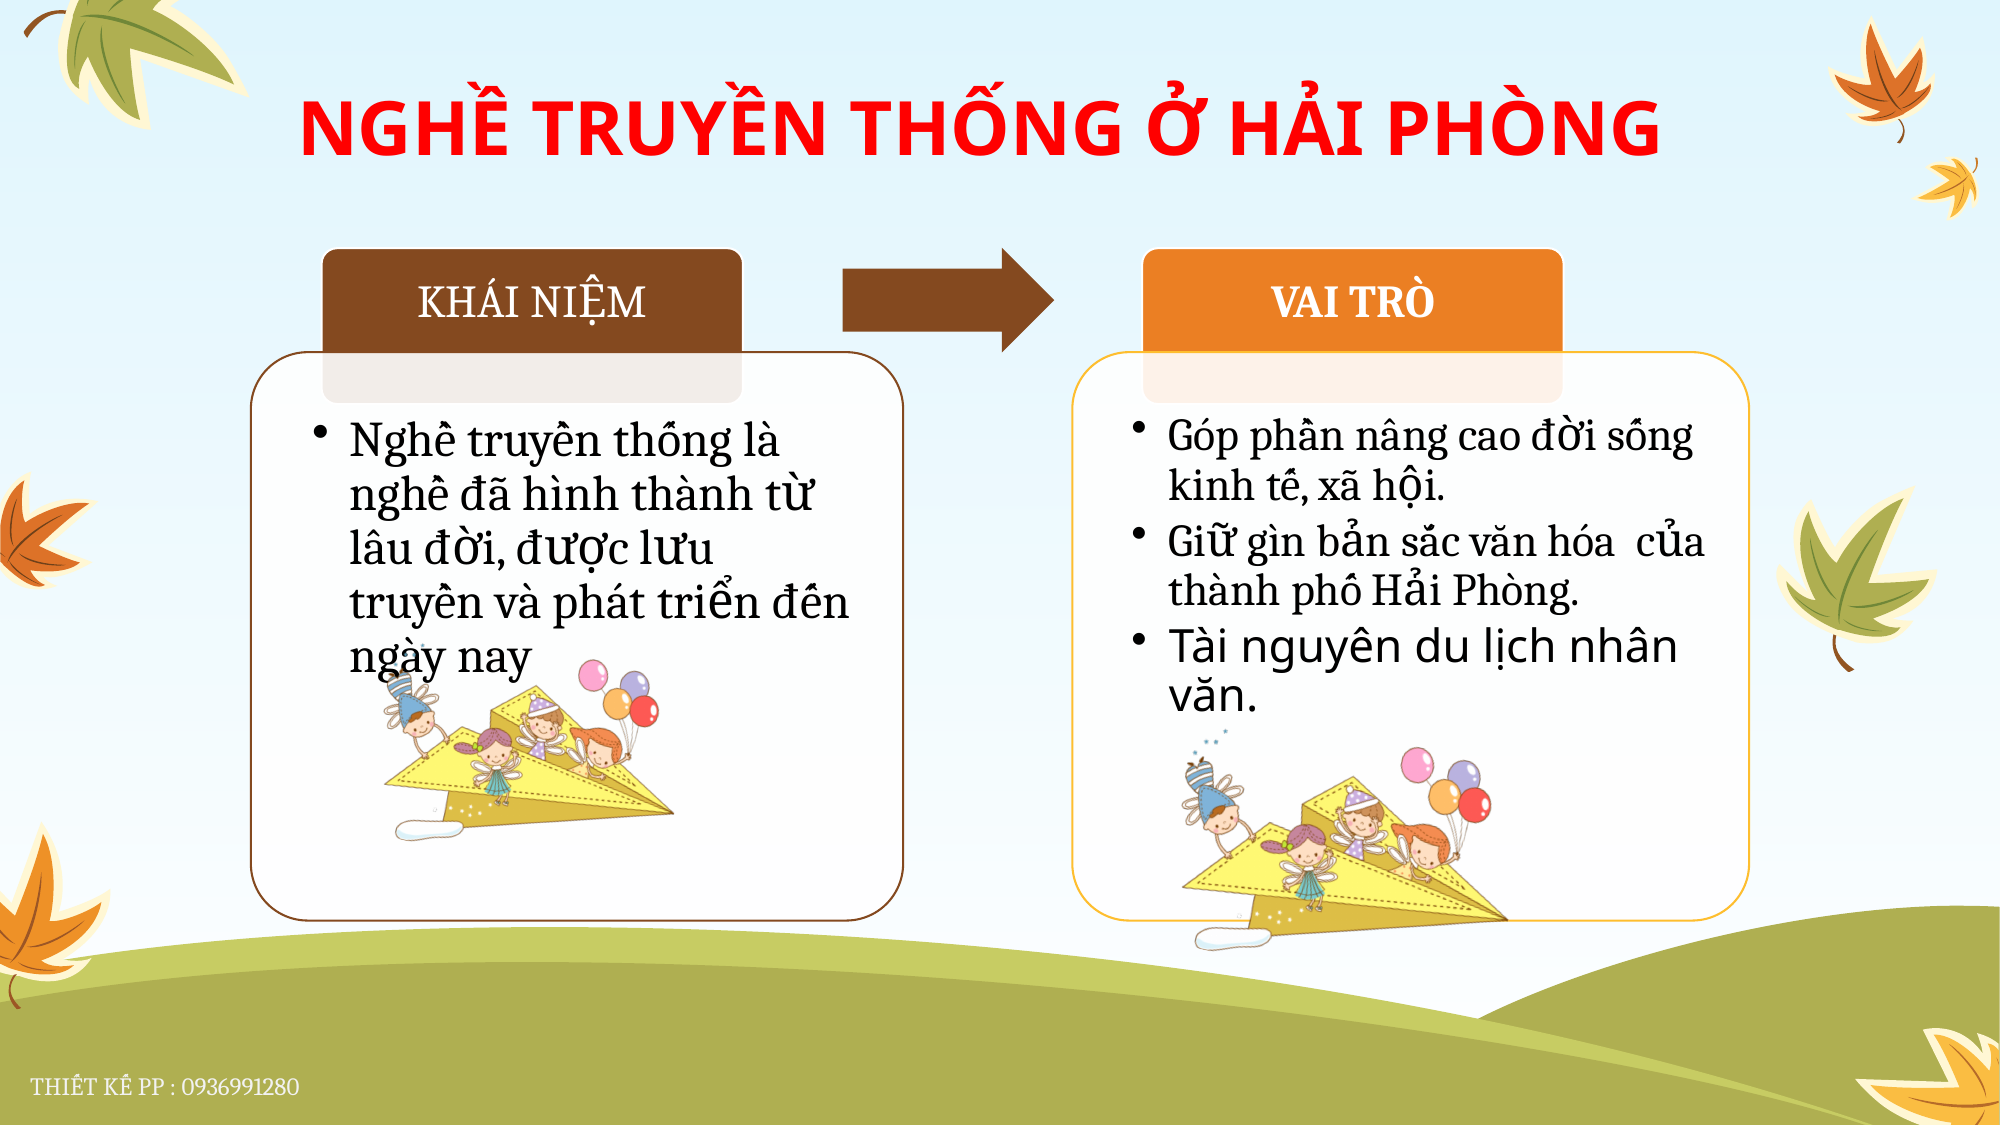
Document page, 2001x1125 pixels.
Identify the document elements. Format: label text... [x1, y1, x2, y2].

picture [1147, 732, 1519, 1014]
title NGHỀ TRUYỀN THỐNG Ở HẢI PHÒNG [231, 82, 1731, 197]
picture [372, 646, 684, 866]
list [250, 243, 1750, 925]
